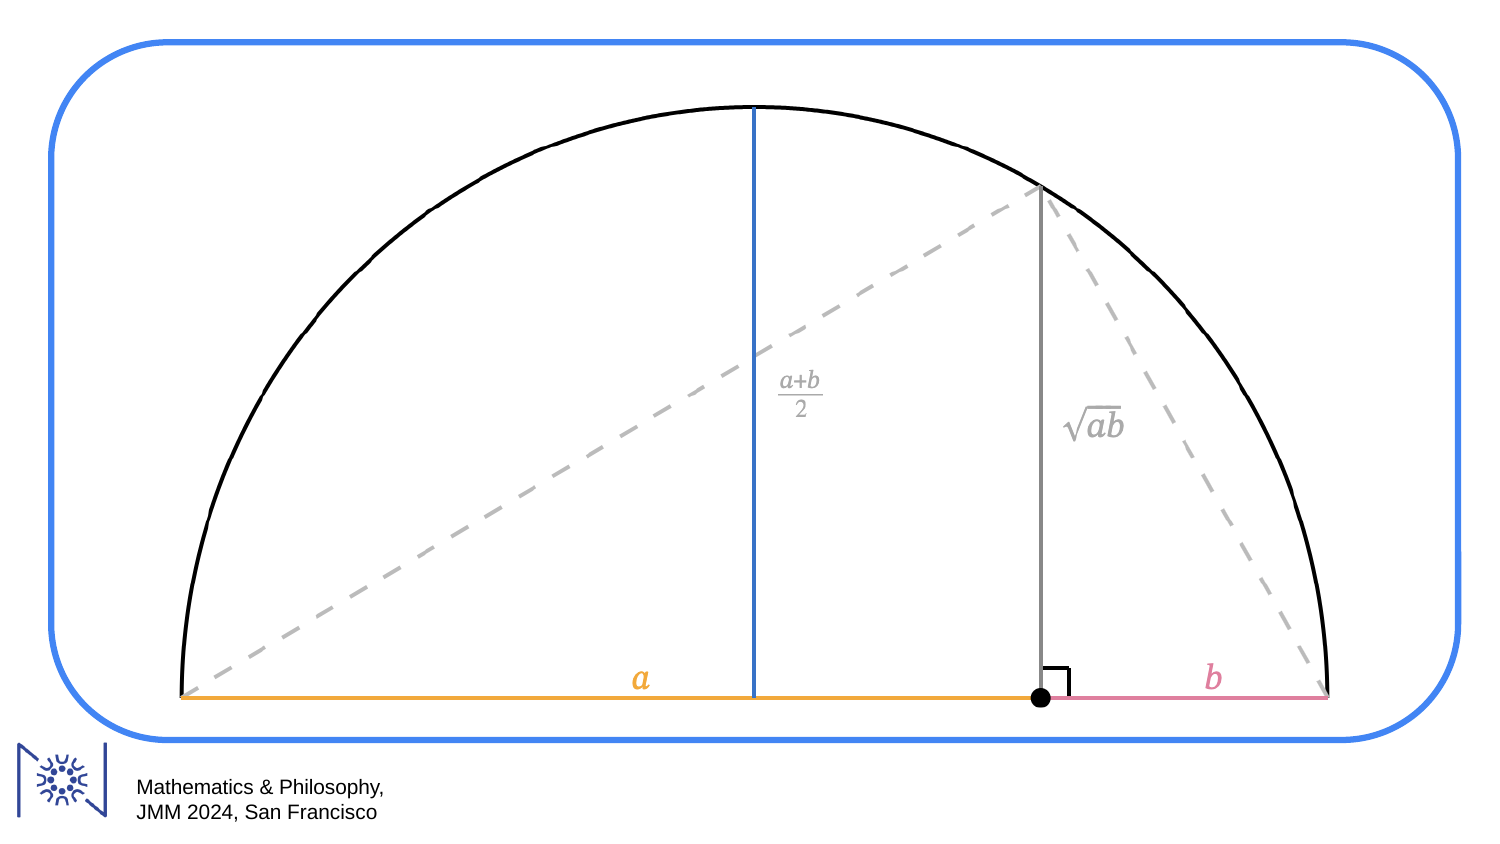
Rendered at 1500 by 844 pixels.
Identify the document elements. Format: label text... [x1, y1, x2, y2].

picture [0, 721, 123, 844]
picture [153, 84, 1348, 708]
text_box [51, 42, 1459, 741]
text_box Mathematics & Philosophy, JMM 2024, San Francisco [127, 758, 448, 828]
